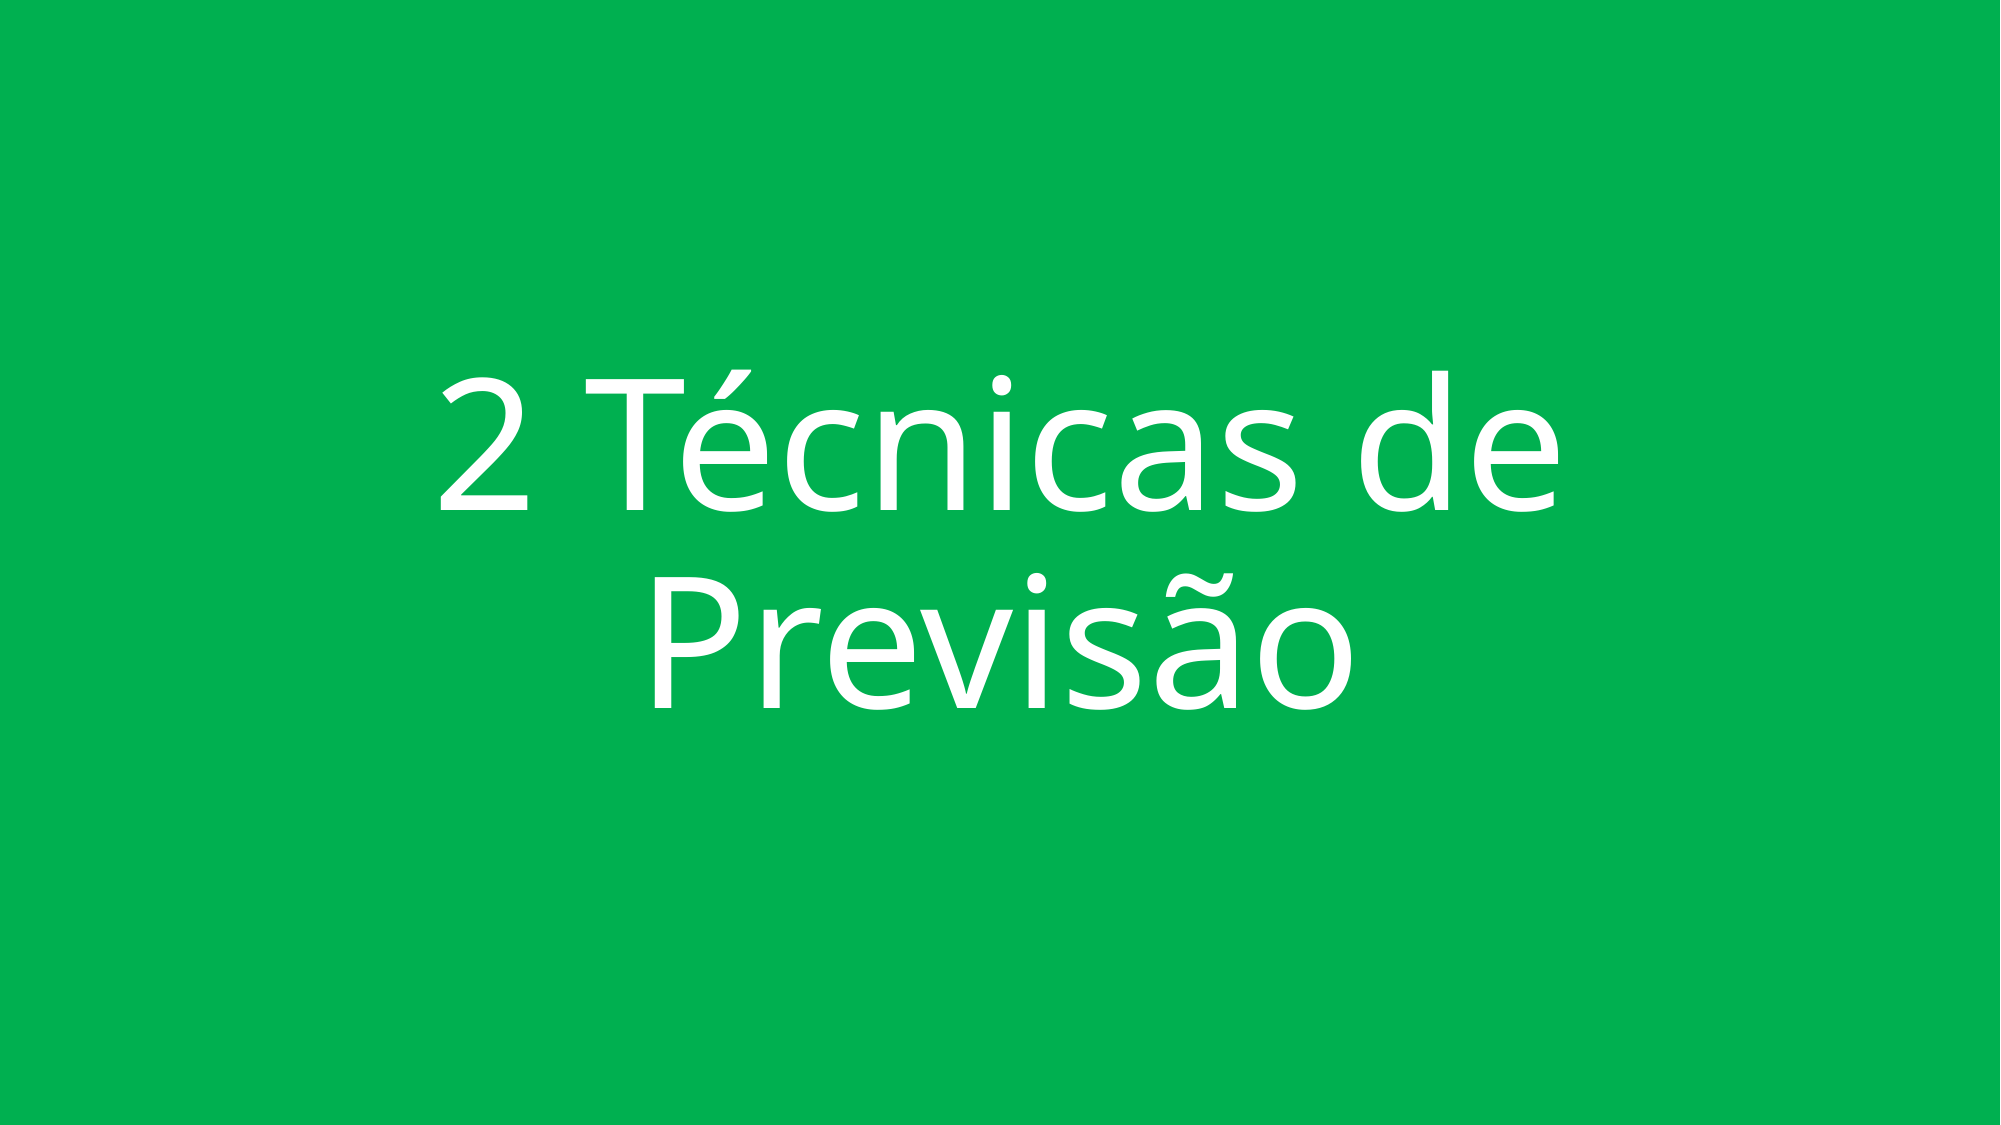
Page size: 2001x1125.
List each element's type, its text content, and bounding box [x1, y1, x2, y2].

title 2 Técnicas de Previsão [106, 354, 1894, 747]
